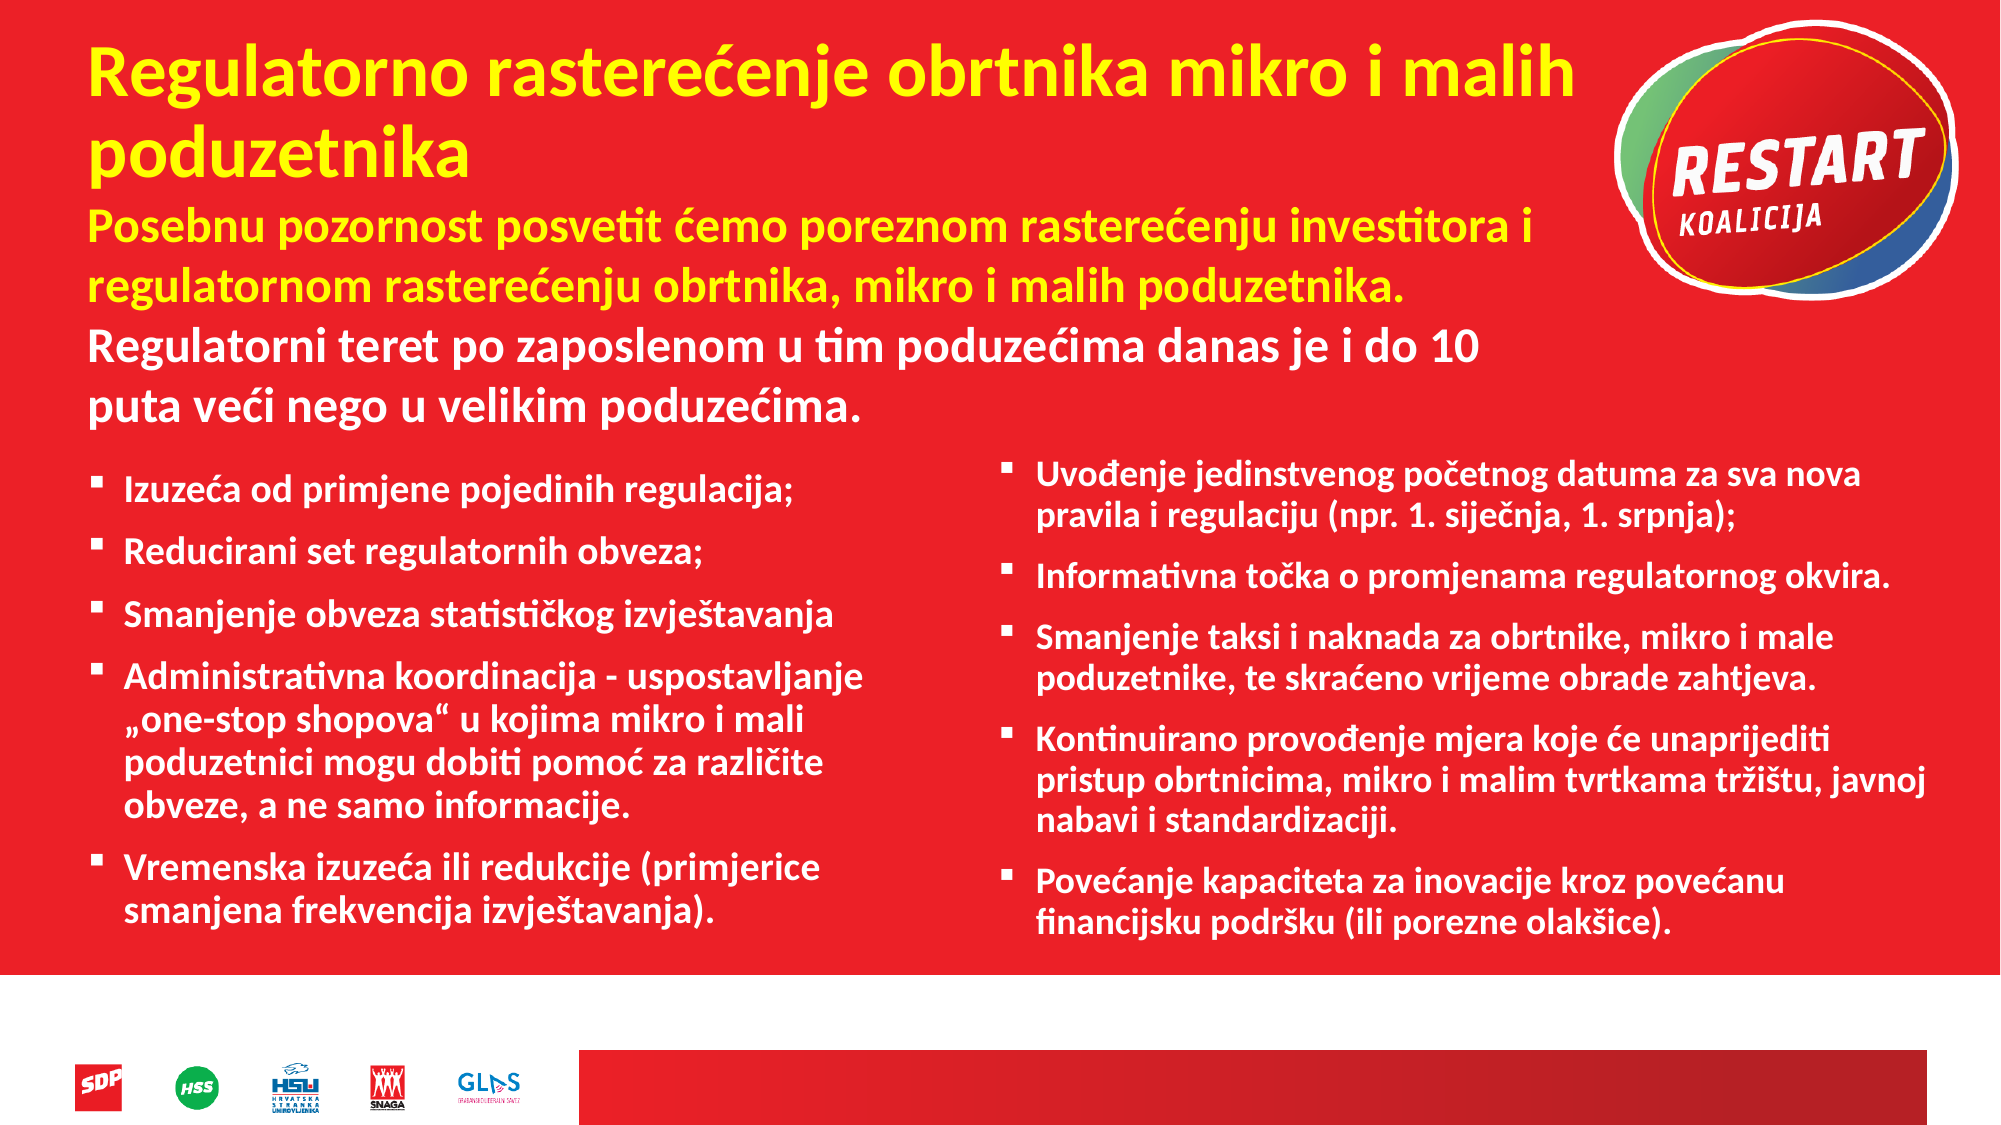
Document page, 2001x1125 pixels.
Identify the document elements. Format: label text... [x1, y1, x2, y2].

text_box Uvođenje jedinstvenog početnog datuma za sva nova pravila i regulaciju (npr. 1. siječnja, 1. srpnja); Informativna točka o promjenama regulatornog okvira. Smanjenje taksi i naknada za obrtnike, mikro i male poduzetnike, te skraćeno vrijeme obrade zahtjeva. Kontinuirano provođenje mjera koje će unaprijediti pristup obrtnicima, mikro i malim tvrtkama tržištu, javnoj nabavi i standardizaciji. Povećanje kapaciteta za inovacije kroz povećanu financijsku podršku (ili porezne olakšice). [983, 446, 1945, 968]
text_box Posebnu pozornost posvetit ćemo poreznom rasterećenju investitora i regulatornom rasterećenju obrtnika, mikro i malih poduzetnika. Regulatorni teret po zaposlenom u tim poduzećima danas je i do 10 puta veći nego u velikim poduzećima. [72, 185, 1583, 441]
title Regulatorno rasterećenje obrtnika mikro i malih poduzetnika [72, 0, 1615, 226]
list Izuzeća od primjene pojedinih regulacija; Reducirani set regulatornih obveza; Smanjenje obveza statističkog izvještavanja Administrativna koordinacija - uspostavljanje „one-stop shopova“ u kojima mikro i mali poduzetnici mogu dobiti pomoć za različite obveze, a ne samo informacije. Vremenska izuzeća ili redukcije (primjerice smanjena frekvencija izvještavanja). [72, 460, 937, 940]
picture [0, 0, 2001, 1125]
